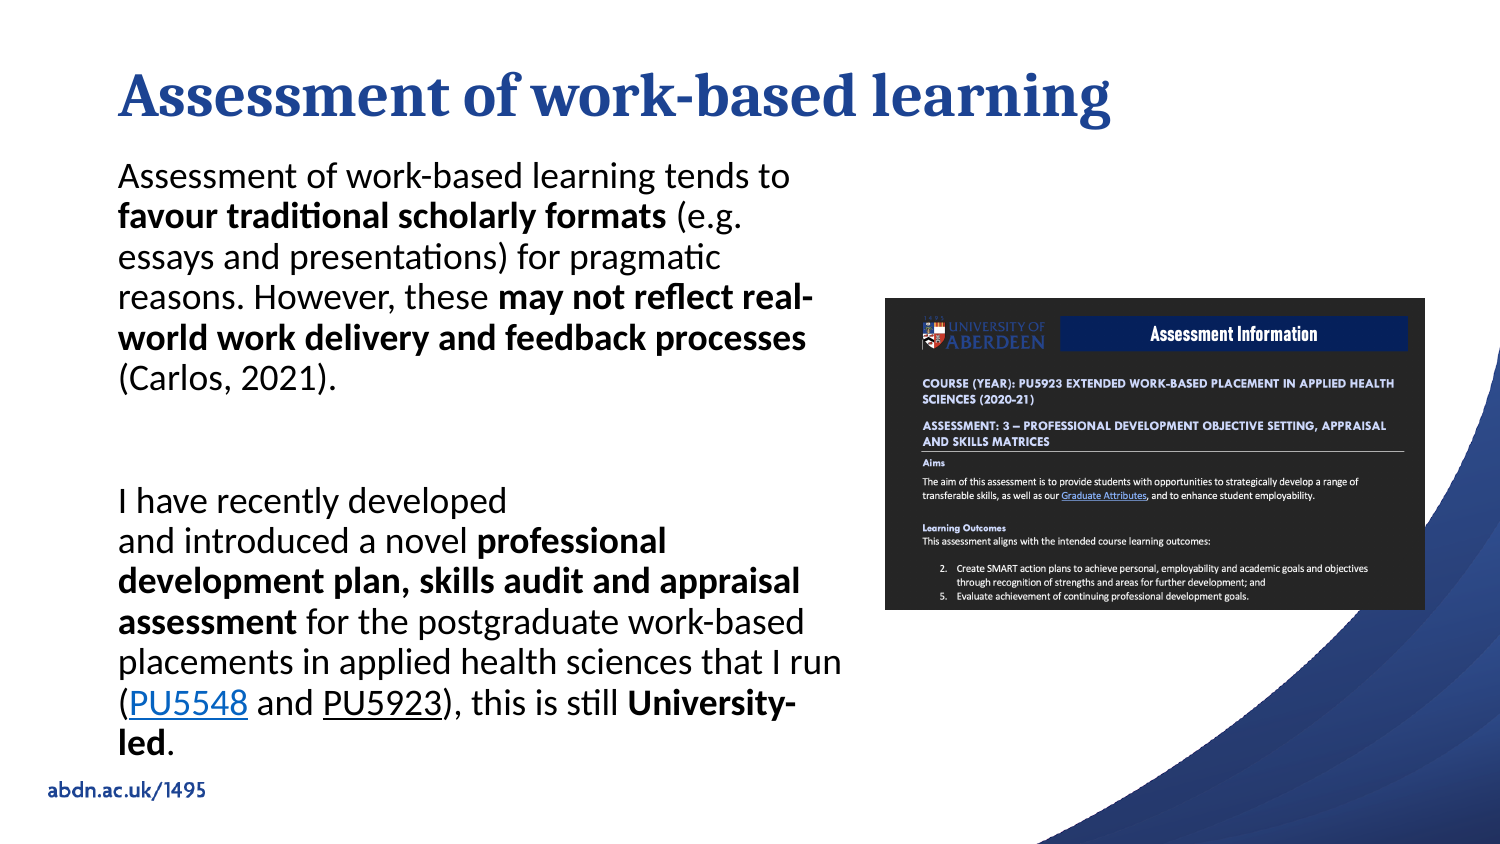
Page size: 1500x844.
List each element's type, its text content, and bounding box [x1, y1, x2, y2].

list Assessment of work-based learning tends to favour traditional scholarly formats (e.g. essays and presentations) for pragmatic reasons. However, these may not reflect real-world work delivery and feedback processes (Carlos, 2021). I have recently developed and introduced a novel professional development plan, skills audit and appraisal assessment for the postgraduate work-based placements in applied health sciences that I run (PU5548 and PU5923), this is still University-led. [103, 149, 859, 760]
title Assessment of work-based learning [103, 45, 1372, 149]
picture [0, 0, 1500, 844]
